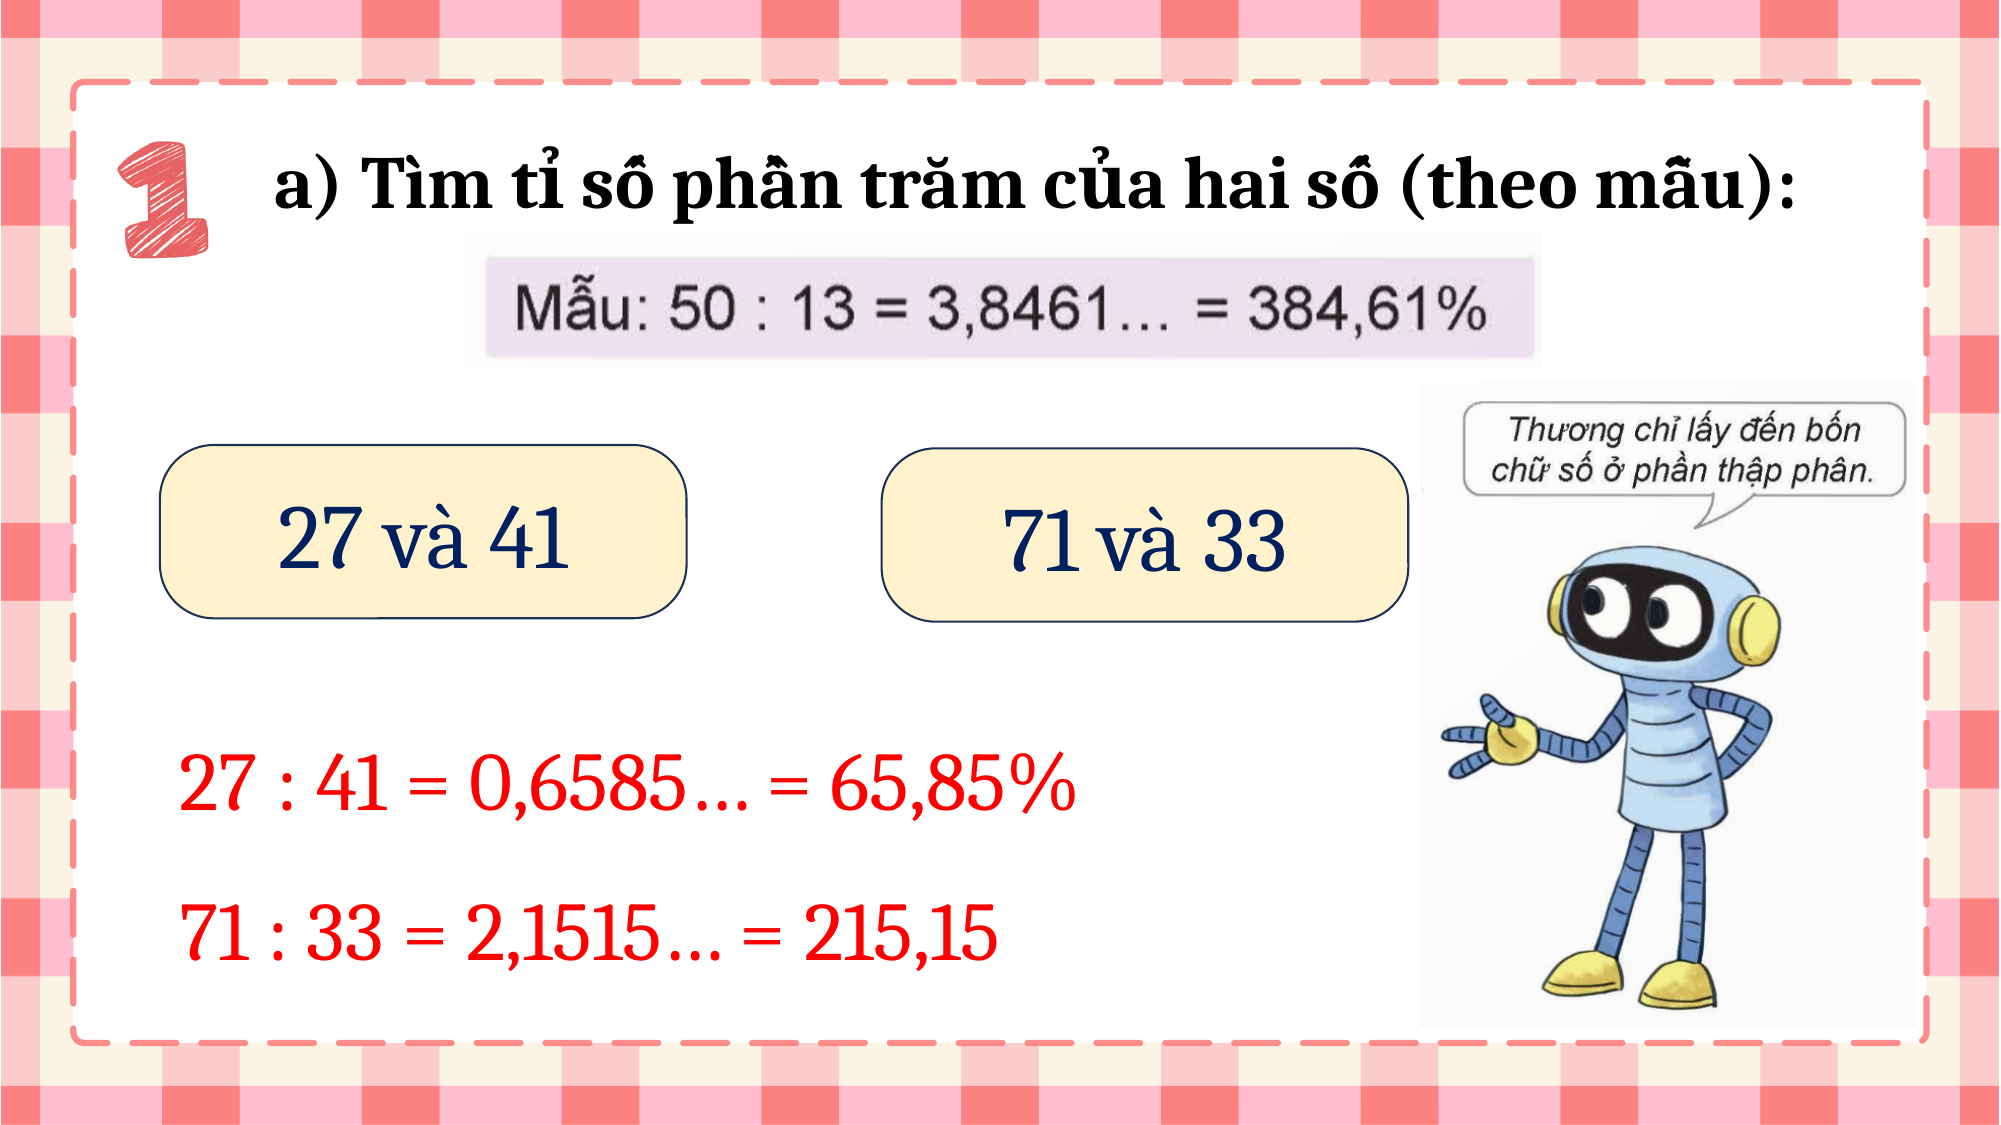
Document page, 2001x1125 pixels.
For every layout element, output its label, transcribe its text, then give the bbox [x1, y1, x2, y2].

text_box 71 và 33 [880, 447, 1410, 623]
text_box 27 : 41 = 0,6585… = 65,85% 71 : 33 = 2,1515… = 215,15 [165, 669, 1329, 985]
text_box [117, 140, 209, 259]
picture [0, 0, 2000, 1125]
text_box 27 và 41 [158, 443, 688, 620]
text_box a) Tìm tỉ số phần trăm của hai số (theo mẫu): [224, 125, 1849, 231]
